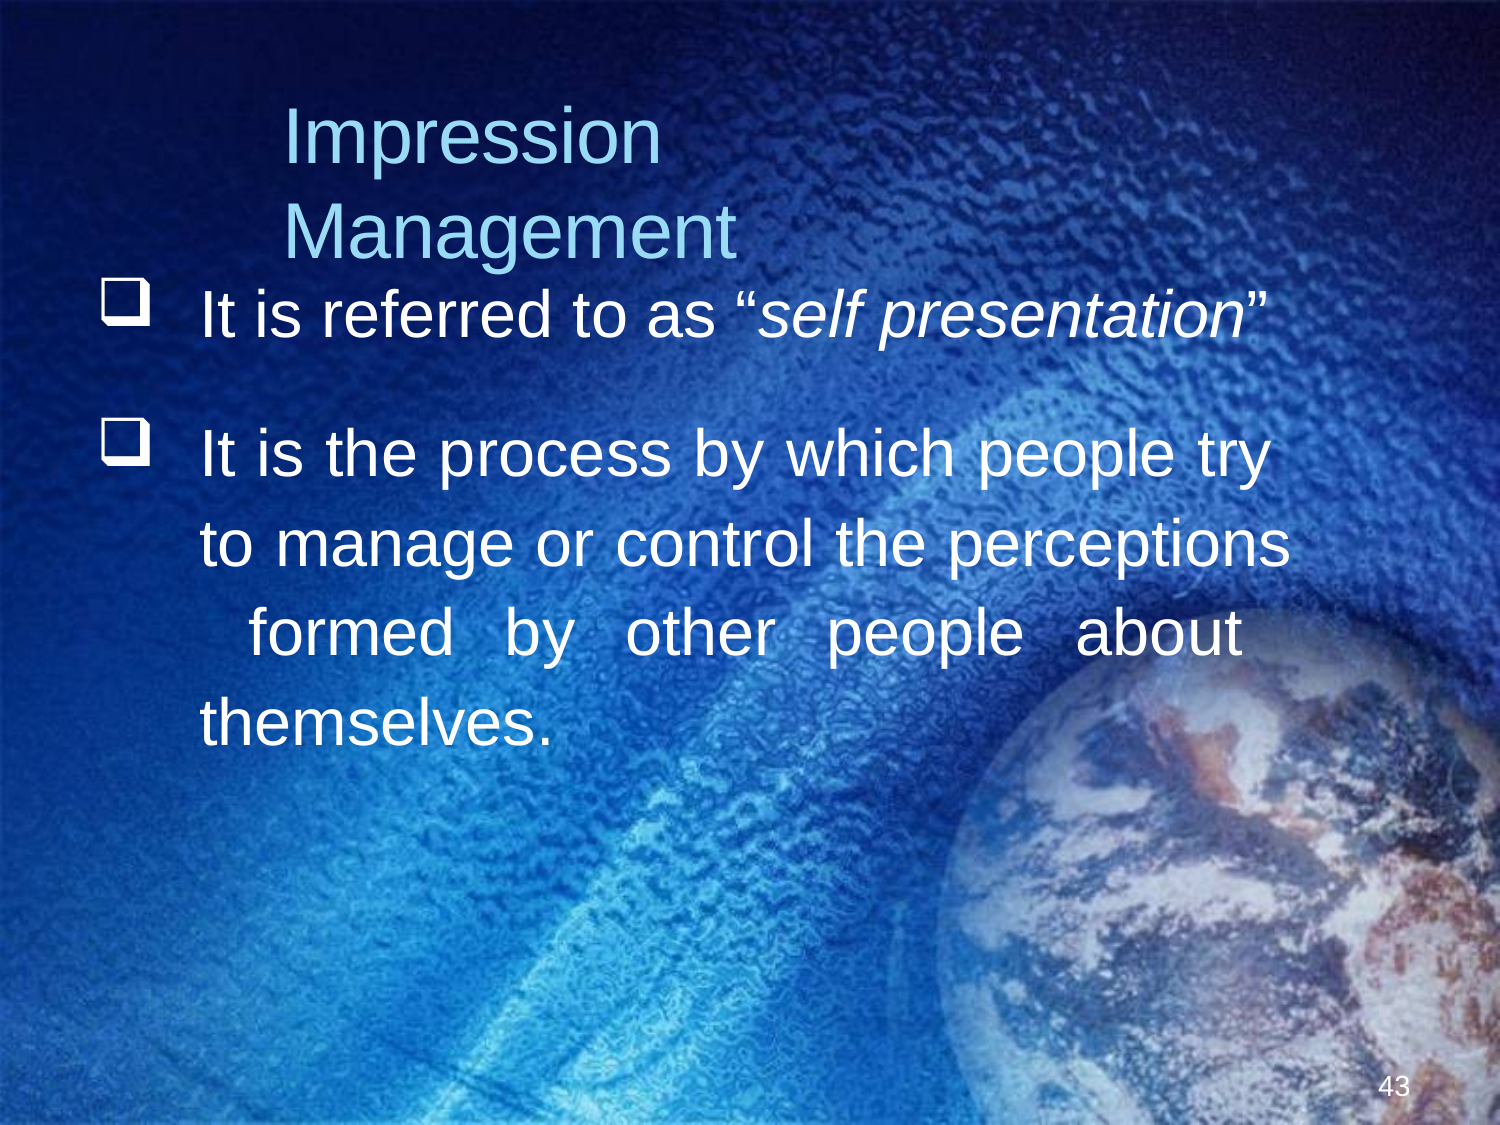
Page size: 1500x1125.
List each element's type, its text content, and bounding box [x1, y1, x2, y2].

text_box It is referred to as “self presentation” It is the process by which people try to manage or control the perceptions formed by other people about themselves. [94, 268, 1294, 759]
slide_number 43 [1373, 1068, 1415, 1125]
title Impression Management [280, 82, 1141, 268]
picture [0, 0, 1500, 1125]
